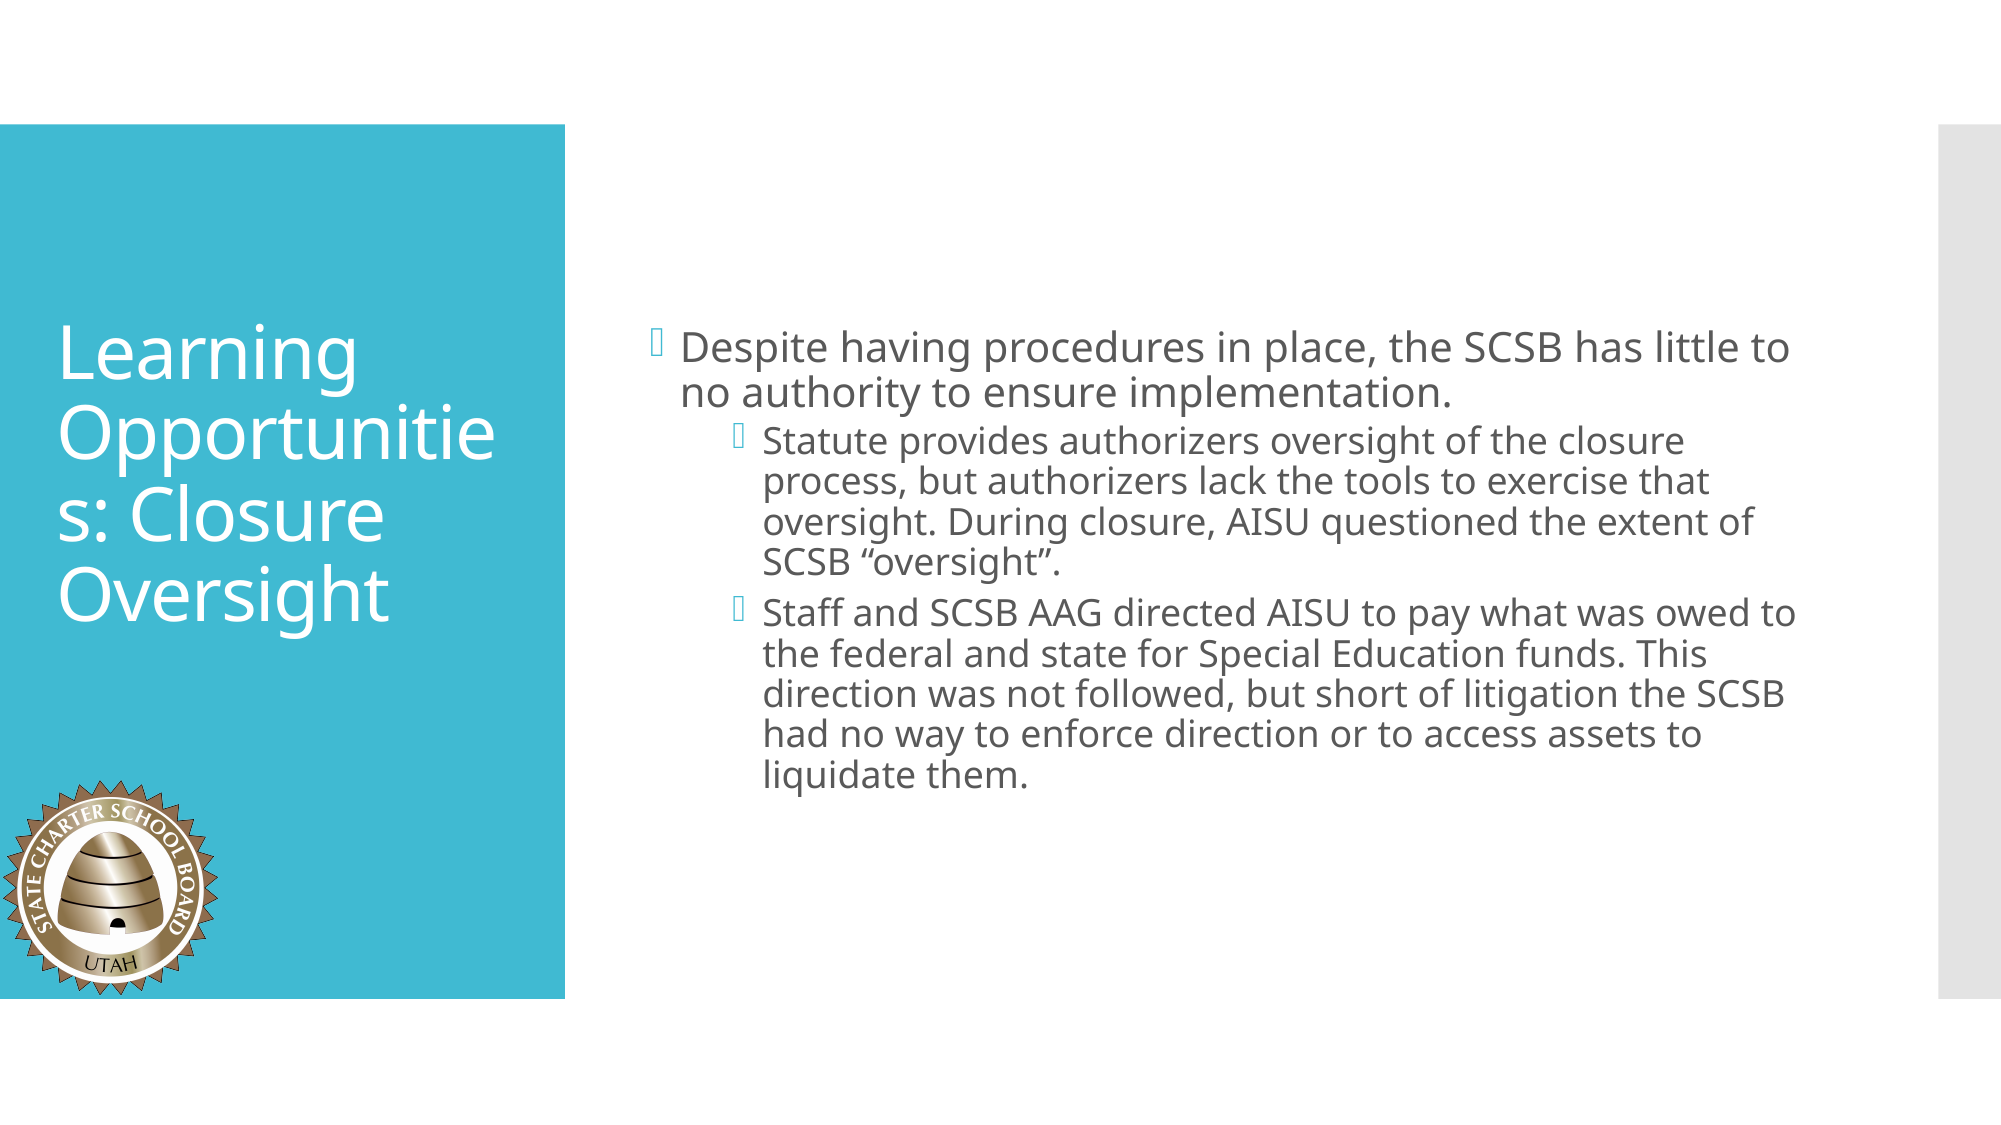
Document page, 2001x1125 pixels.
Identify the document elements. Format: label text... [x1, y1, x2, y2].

list Despite having procedures in place, the SCSB has little to no authority to ensure implementation. Statute provides authorizers oversight of the closure process, but authorizers lack the tools to exercise that oversight. During closure, AISU questioned the extent of SCSB “oversight”. Staff and SCSB AAG directed AISU to pay what was owed to the federal and state for Special Education funds. This direction was not followed, but short of litigation the SCSB had no way to enforce direction or to access assets to liquidate them. [634, 141, 1835, 982]
title Learning Opportunities: Closure Oversight [41, 184, 525, 940]
picture [0, 777, 221, 999]
